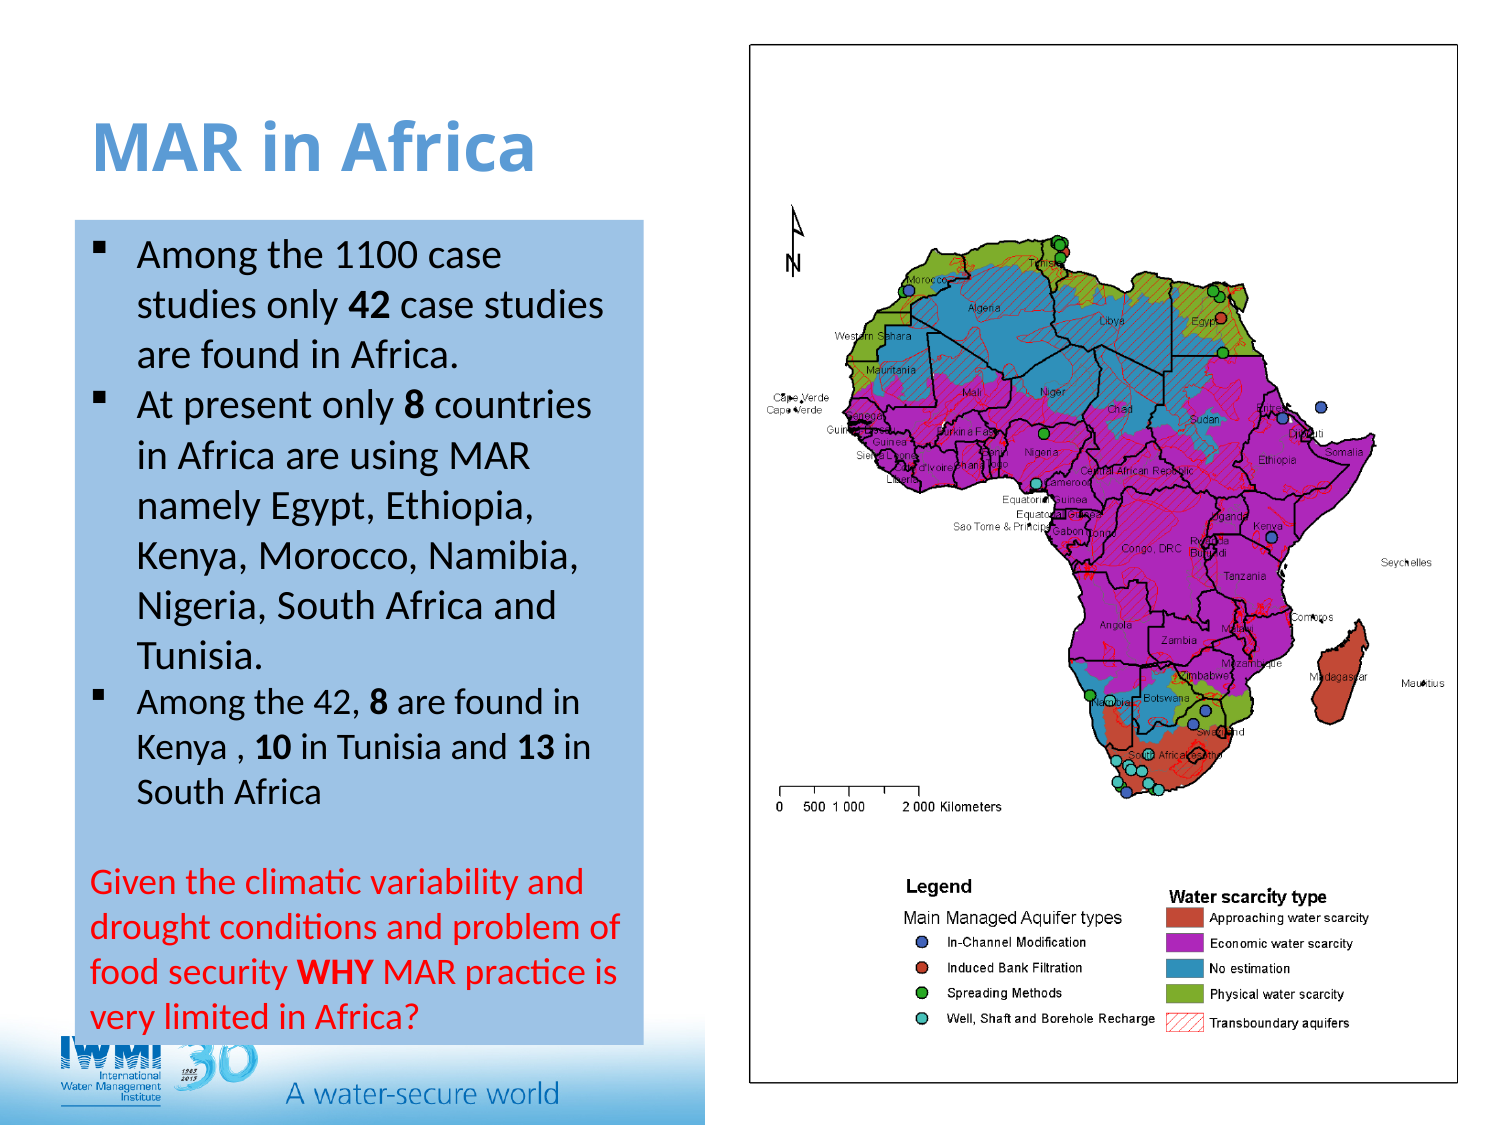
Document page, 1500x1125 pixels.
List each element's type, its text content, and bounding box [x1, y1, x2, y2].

title MAR in Africa [75, 45, 705, 256]
picture [0, 0, 1500, 1125]
text_box Among the 1100 case studies only 42 case studies are found in Africa. At present only 8 countries in Africa are using MAR namely Egypt, Ethiopia, Kenya, Morocco, Namibia, Nigeria, South Africa and Tunisia. Among the 42, 8 are found in Kenya , 10 in Tunisia and 13 in South Africa Given the climatic variability and drought conditions and problem of food security WHY MAR practice is very limited in Africa? [74, 219, 644, 1045]
